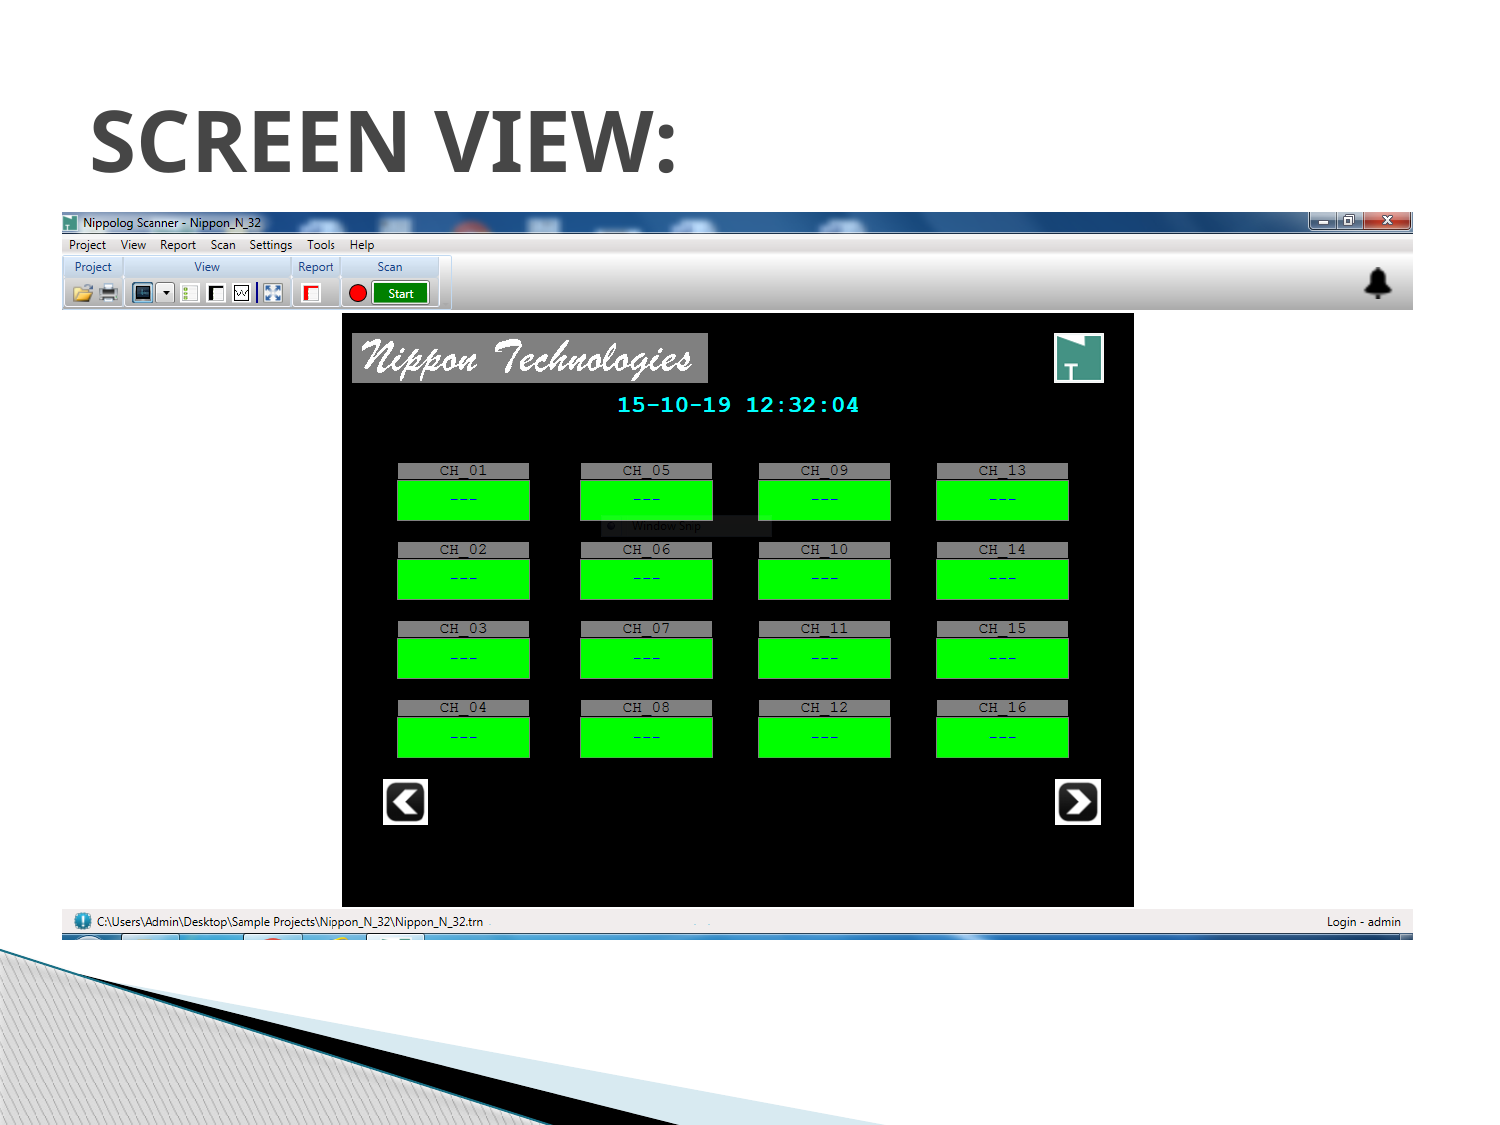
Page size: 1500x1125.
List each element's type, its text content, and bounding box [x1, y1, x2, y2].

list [62, 212, 1413, 941]
title SCREEN VIEW: [75, 45, 1425, 233]
